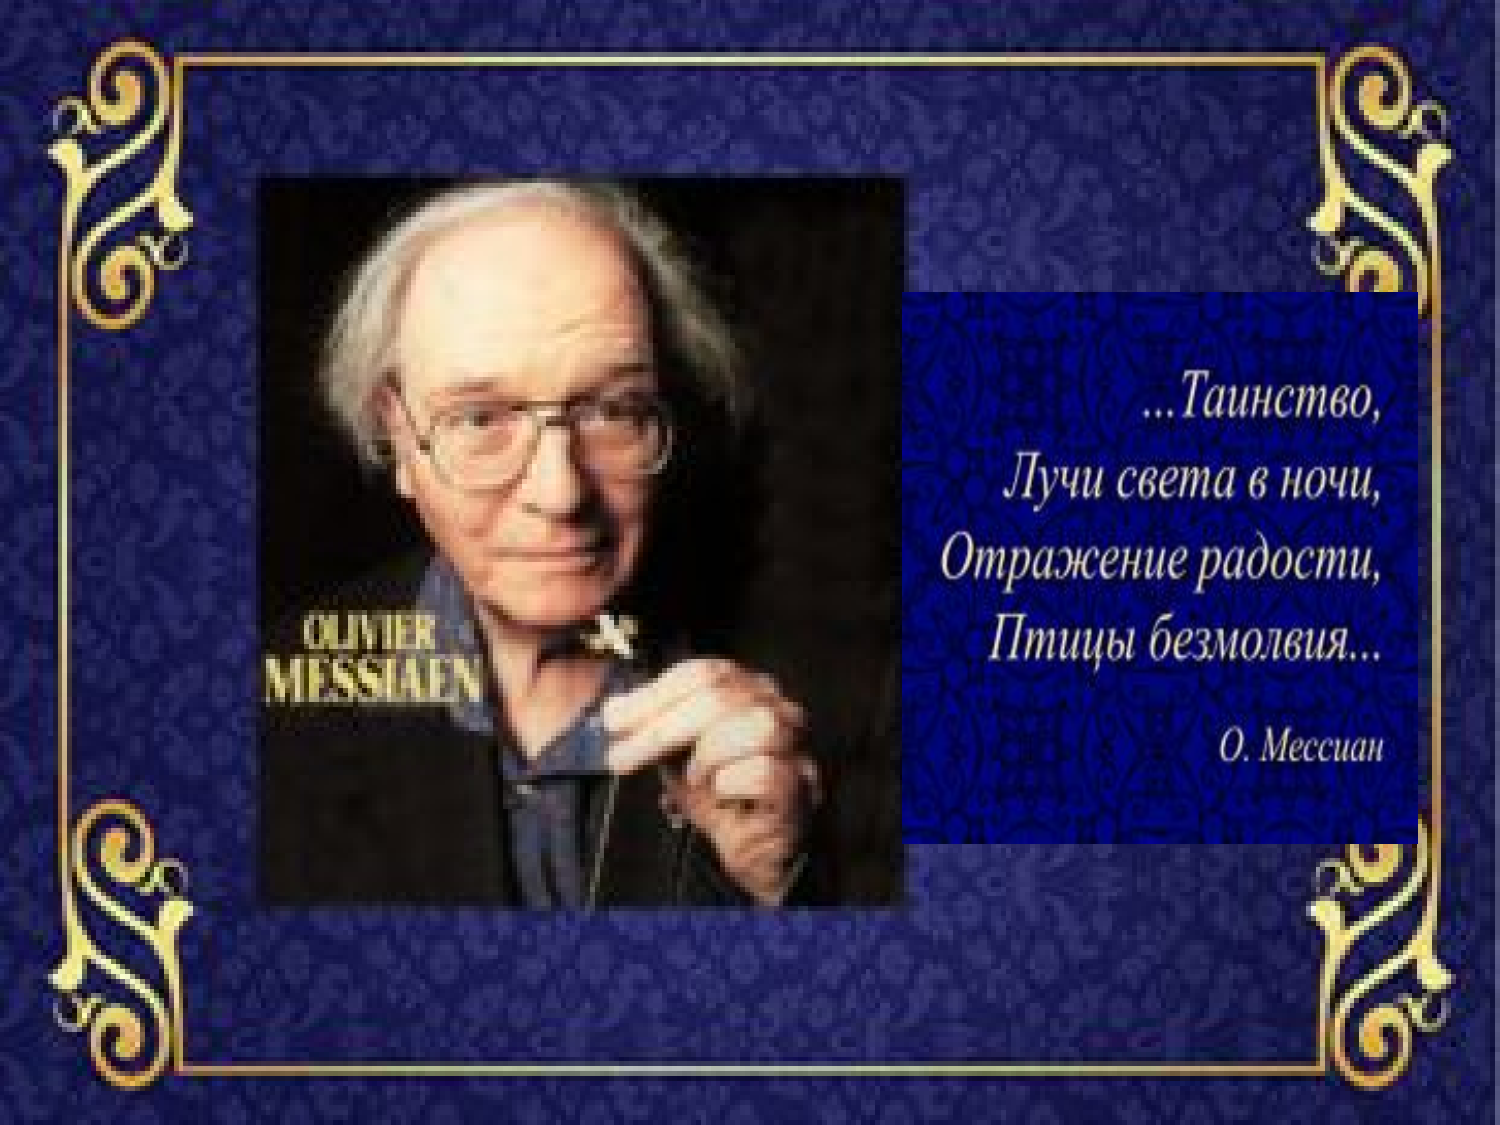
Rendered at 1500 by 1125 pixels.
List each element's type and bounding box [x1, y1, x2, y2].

picture [902, 292, 1419, 844]
list [0, 0, 1500, 1125]
